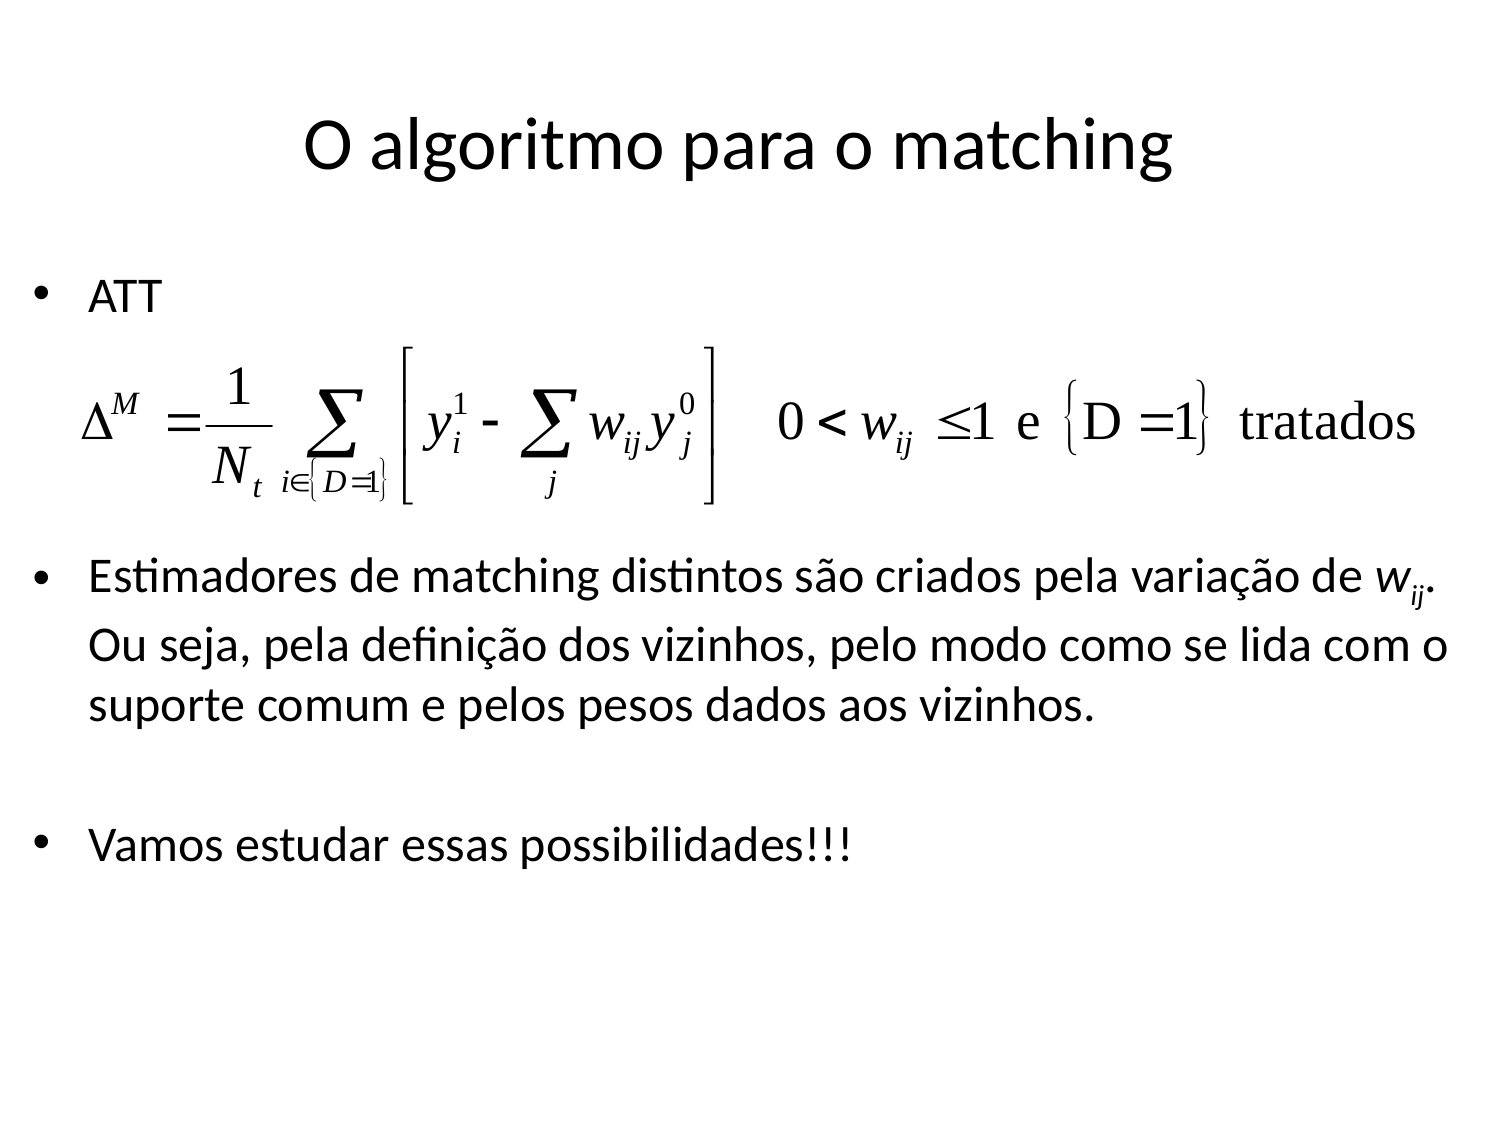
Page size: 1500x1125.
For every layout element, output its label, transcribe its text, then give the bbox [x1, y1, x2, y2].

list ATT Estimadores de matching distintos são criados pela variação de wij. Ou seja, pela definição dos vizinhos, pelo modo como se lida com o suporte comum e pelos pesos dados aos vizinhos. Vamos estudar essas possibilidades!!! [17, 255, 1483, 1024]
title O algoritmo para o matching [73, 66, 1424, 206]
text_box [71, 337, 1424, 515]
